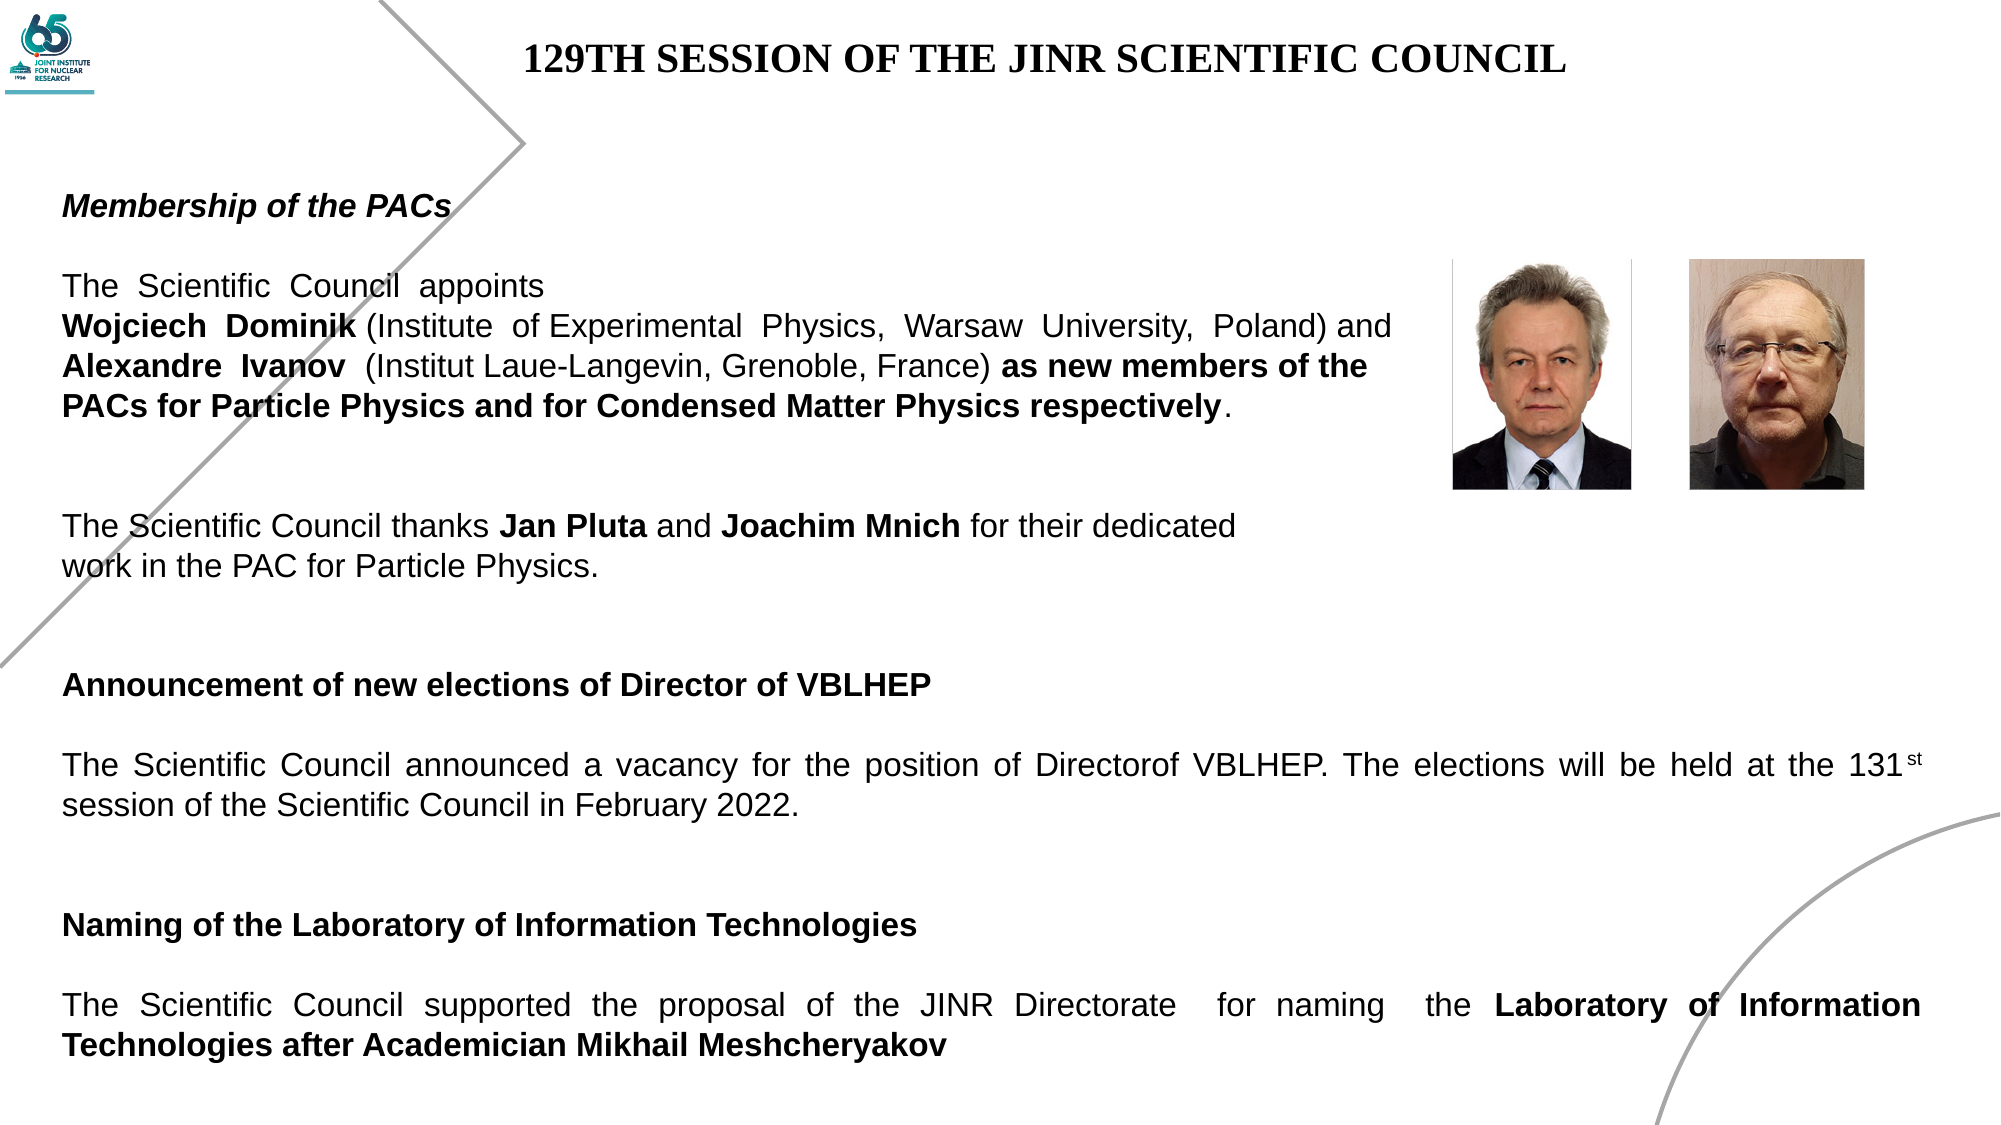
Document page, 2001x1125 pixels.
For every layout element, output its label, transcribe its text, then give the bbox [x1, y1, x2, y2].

text_box Membership of the PACs The Scientific Council appoints Wojciech Dominik (Institute of Experimental Physics, Warsaw University, Poland) and Alexandre Ivanov (Institut Laue-Langevin, Grenoble, France) as new members of the PACs for Particle Physics and for Condensed Matter Physics respectively. The Scientific Council thanks Jan Pluta and Joachim Mnich for their dedicated work in the PAС for Particle Physics. Announcement of new elections of Director of VBLHEP The Scientific Council announced a vacancy for the position of Directorof VBLHEP. The elections will be held at the 131st session of the Scientific Council in February 2022. Naming of the Laboratory of Information Technologies The Scientific Council supported the proposal of the JINR Directorate for naming the Laboratory of Information Technologies after Academician Mikhail Meshcheryakov [47, 177, 1937, 1081]
text_box 129th session of the JINR Scientific Council [271, 23, 1819, 166]
picture [1450, 259, 1867, 490]
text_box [4, 14, 95, 95]
